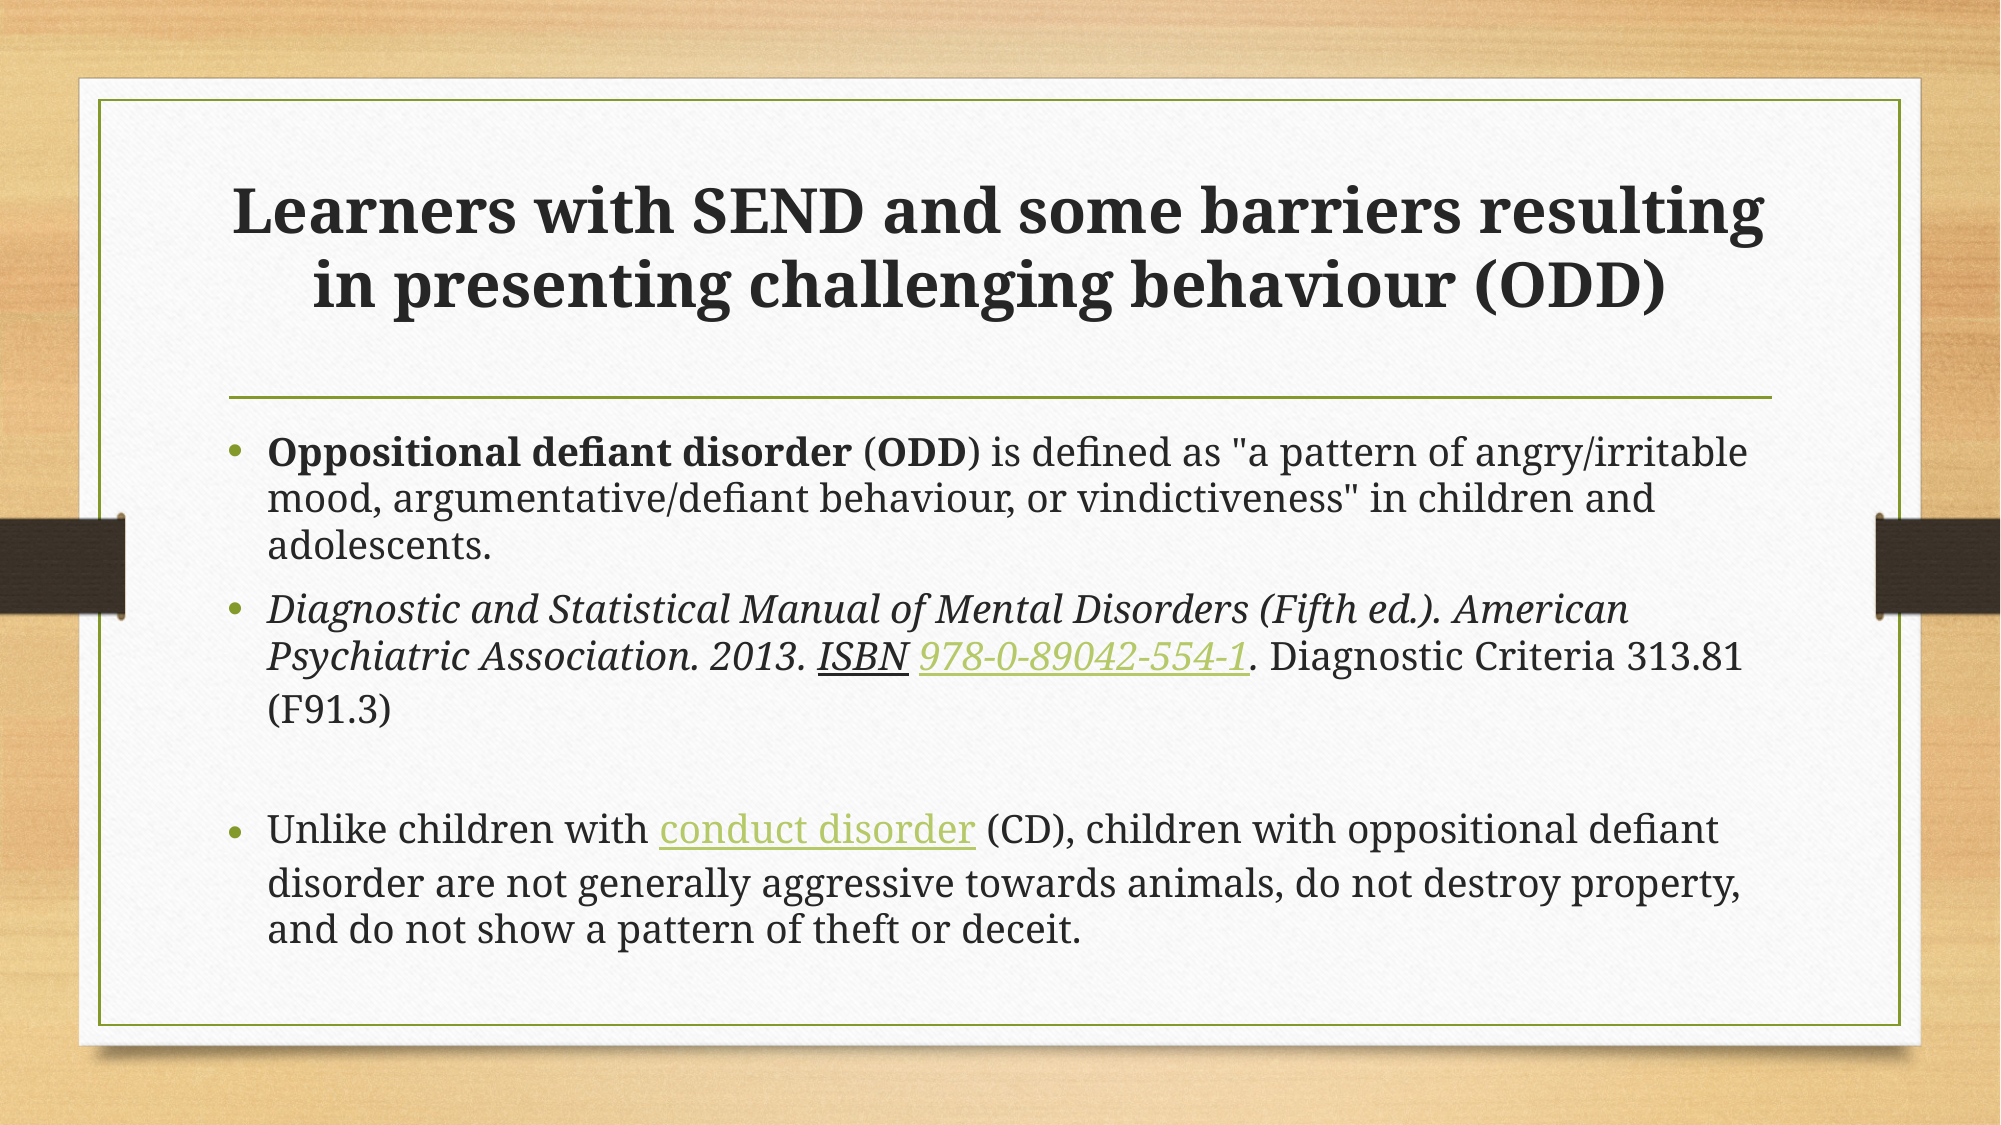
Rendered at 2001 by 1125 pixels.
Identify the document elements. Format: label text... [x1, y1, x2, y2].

list Oppositional defiant disorder (ODD) is defined as "a pattern of angry/irritable mood, argumentative/defiant behaviour, or vindictiveness" in children and adolescents. Diagnostic and Statistical Manual of Mental Disorders (Fifth ed.). American Psychiatric Association. 2013. ISBN 978-0-89042-554-1. Diagnostic Criteria 313.81 (F91.3) Unlike children with conduct disorder (CD), children with oppositional defiant disorder are not generally aggressive towards animals, do not destroy property, and do not show a pattern of theft or deceit. [212, 419, 1788, 964]
title Learners with SEND and some barriers resulting in presenting challenging behaviour (ODD) [194, 125, 1788, 367]
picture [0, 0, 2001, 1125]
